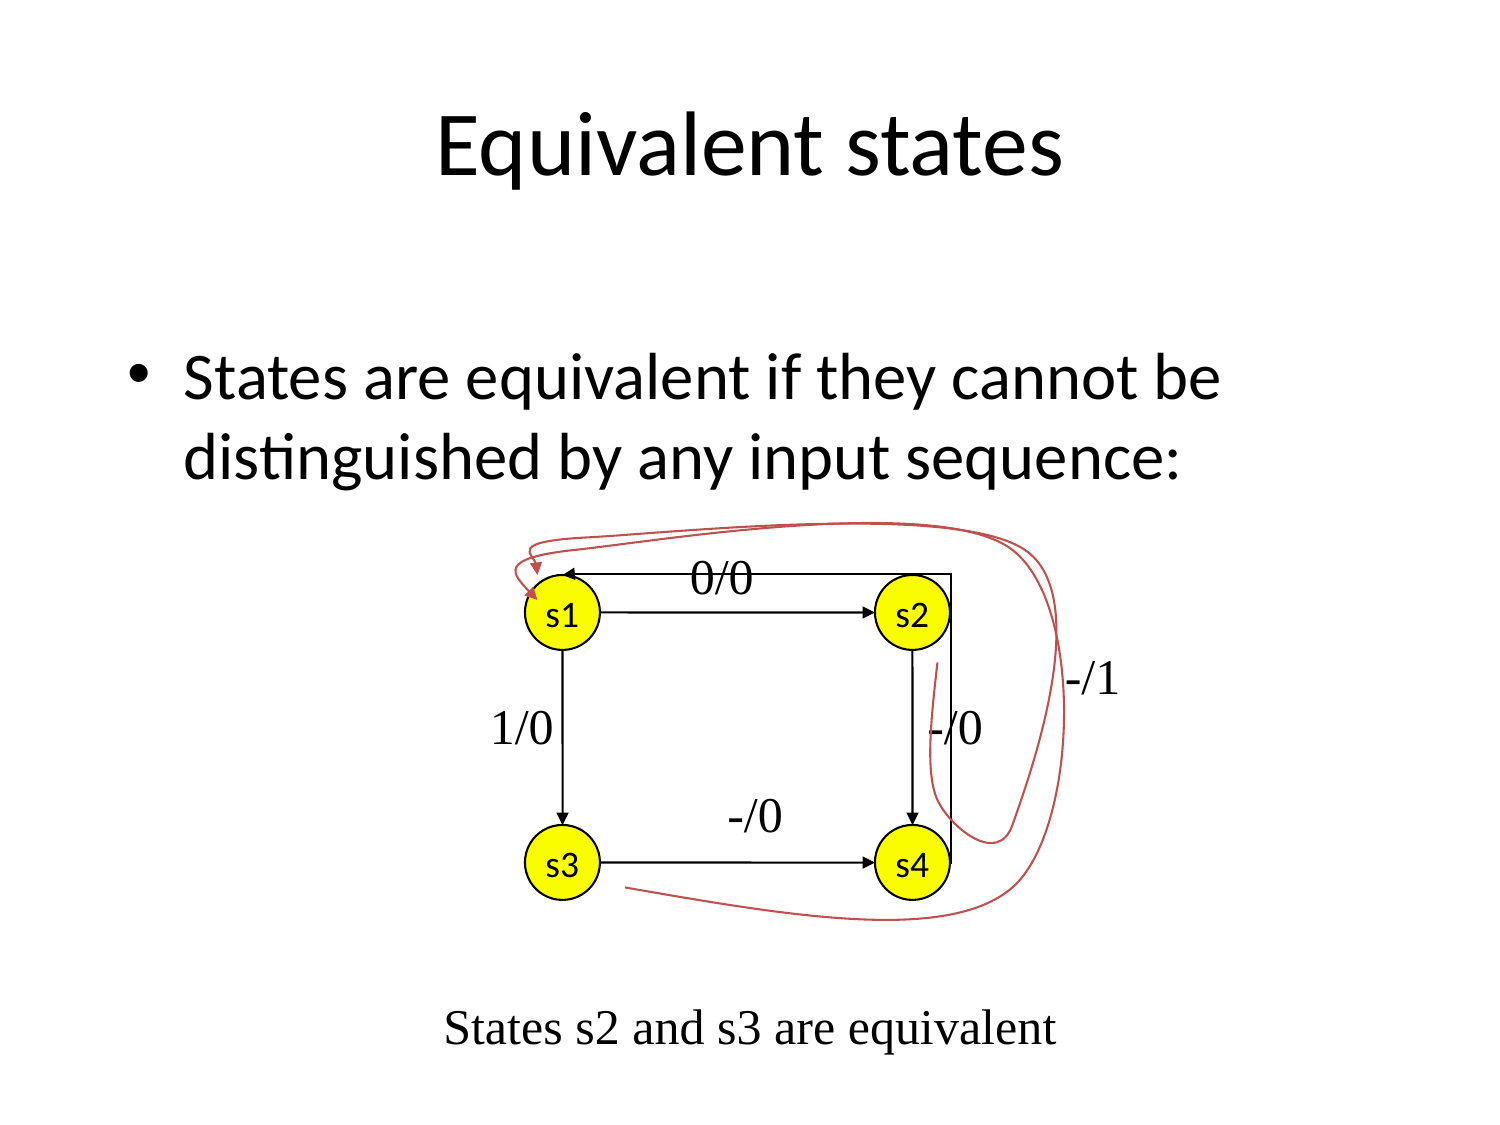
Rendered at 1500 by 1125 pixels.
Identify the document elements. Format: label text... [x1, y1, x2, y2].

text_box s1 [524, 597, 552, 649]
text_box s3 [524, 825, 599, 900]
text_box [529, 524, 805, 557]
text_box -/1 [1058, 637, 1136, 713]
list States are equivalent if they cannot be distinguished by any input sequence: [112, 324, 1388, 500]
text_box States s2 and s3 are equivalent [162, 987, 1338, 1063]
text_box [515, 522, 1065, 921]
title Equivalent states [75, 45, 1425, 233]
text_box 1/0 [475, 687, 557, 763]
text_box [975, 532, 1057, 632]
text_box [562, 574, 951, 863]
